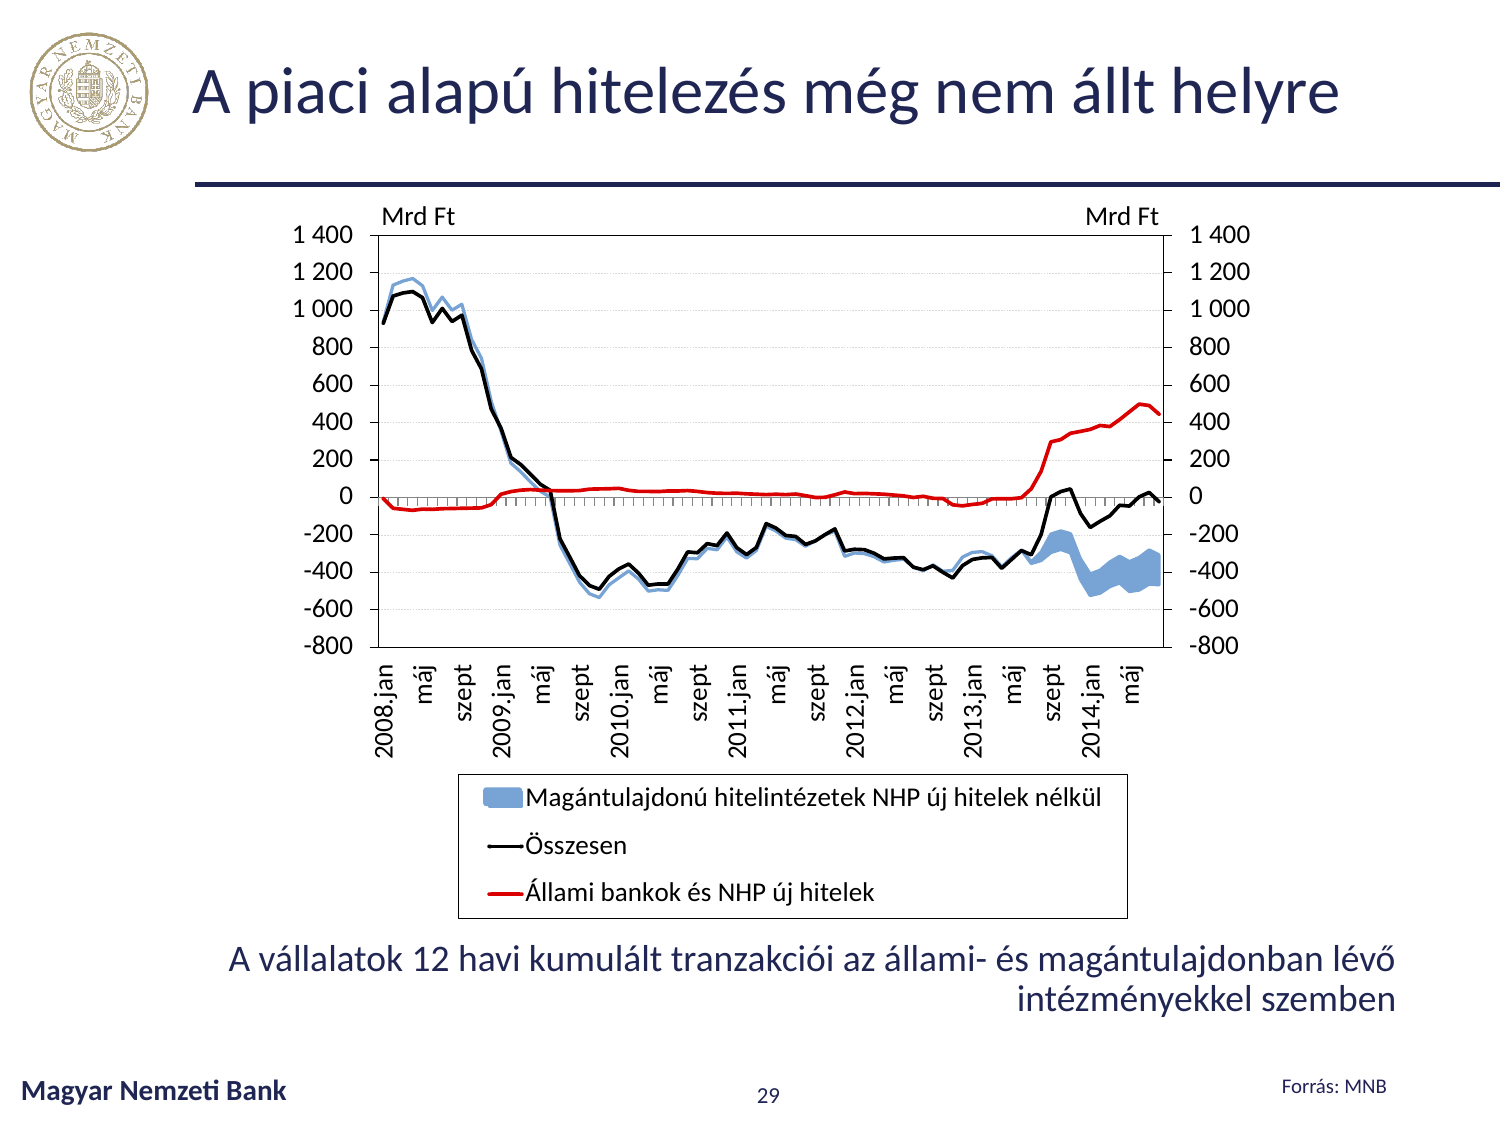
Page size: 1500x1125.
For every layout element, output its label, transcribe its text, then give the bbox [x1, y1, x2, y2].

text_box A vállalatok 12 havi kumulált tranzakciói az állami- és magántulajdonban lévő intézményekkel szemben [17, 928, 1412, 1031]
text_box Forrás: MNB [1267, 1065, 1402, 1106]
picture [17, 21, 161, 165]
picture [288, 196, 1254, 929]
title A piaci alapú hitelezés még nem állt helyre [177, 29, 1400, 155]
slide_number 29 [690, 1076, 847, 1113]
text_box Magyar Nemzeti Bank [5, 1058, 513, 1119]
